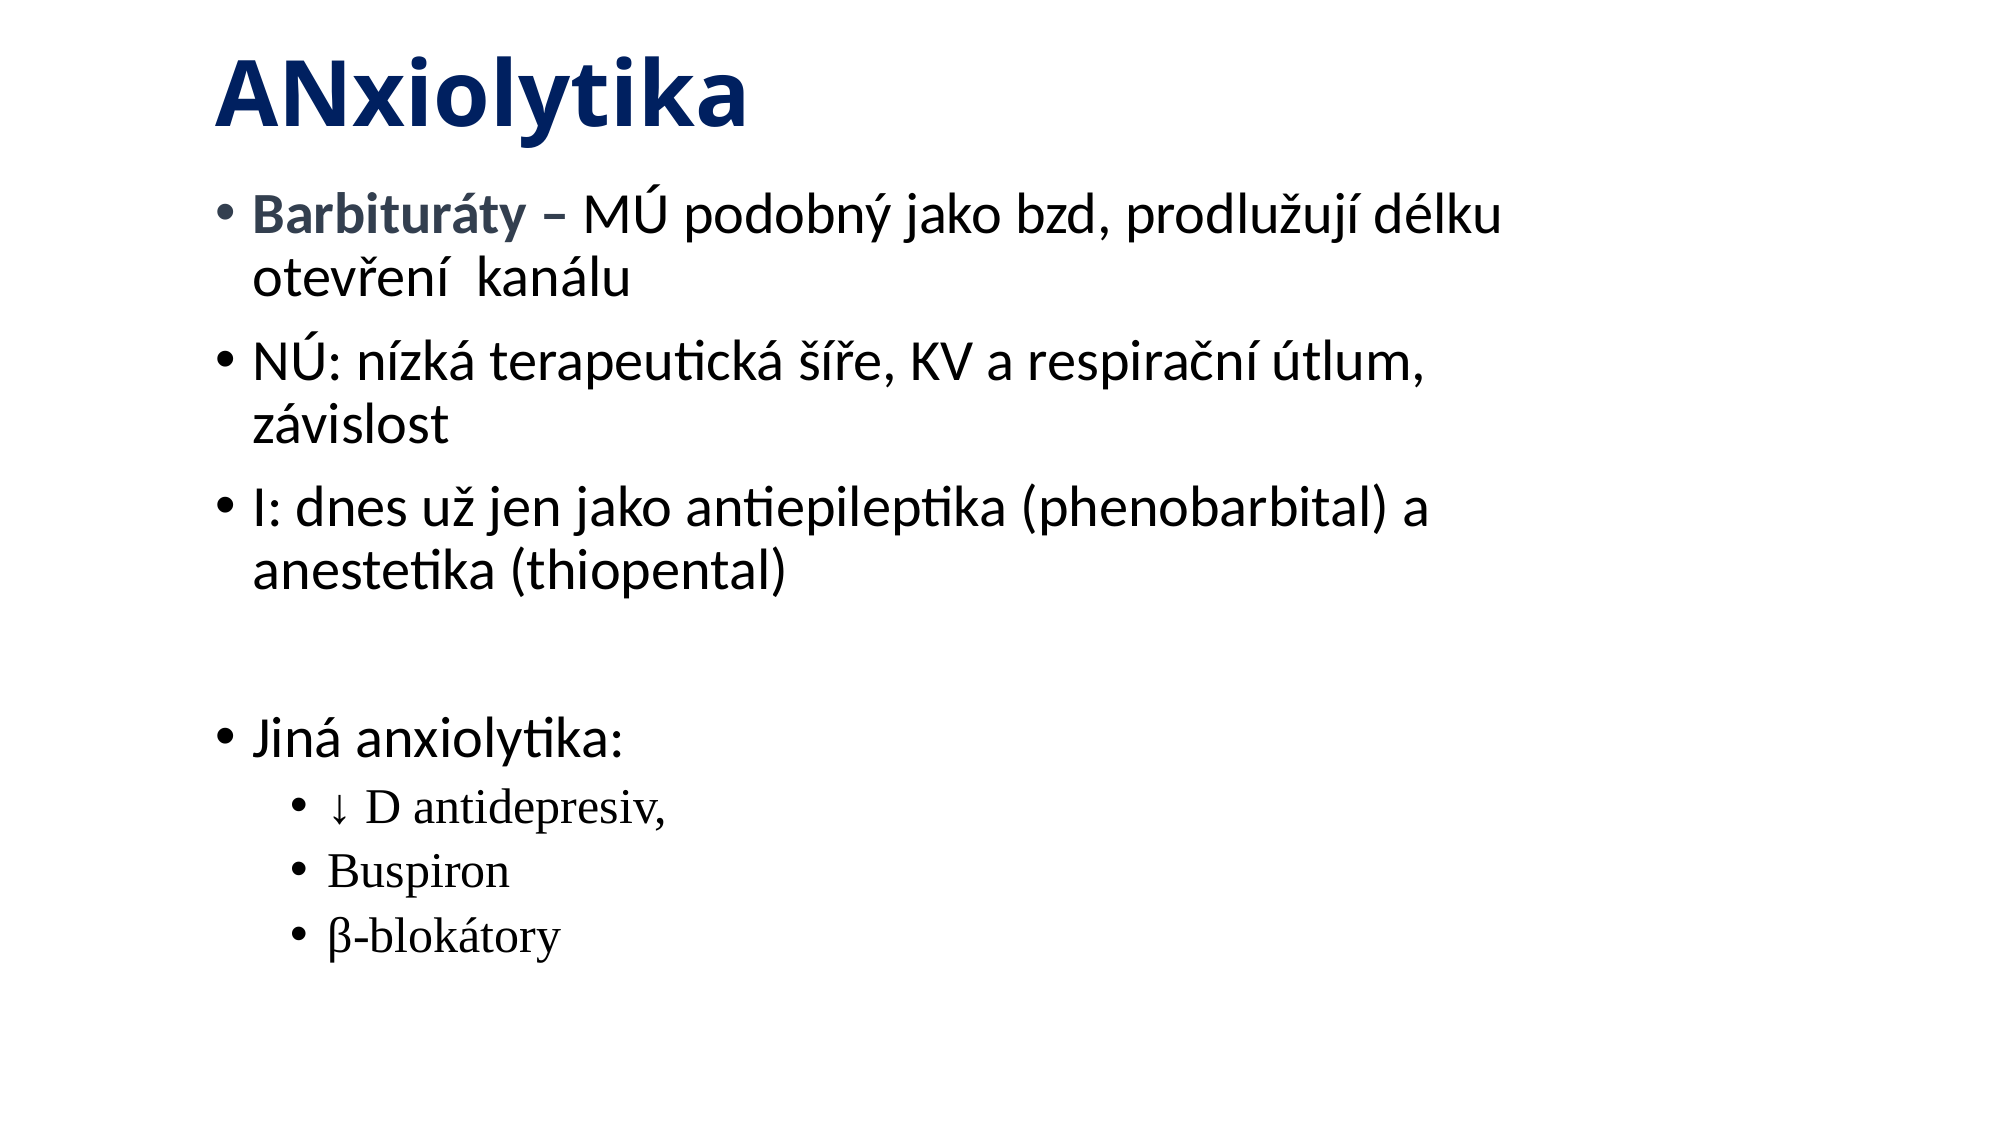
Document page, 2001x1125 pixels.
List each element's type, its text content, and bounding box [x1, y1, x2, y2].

title ANxiolytika [200, 28, 1826, 165]
